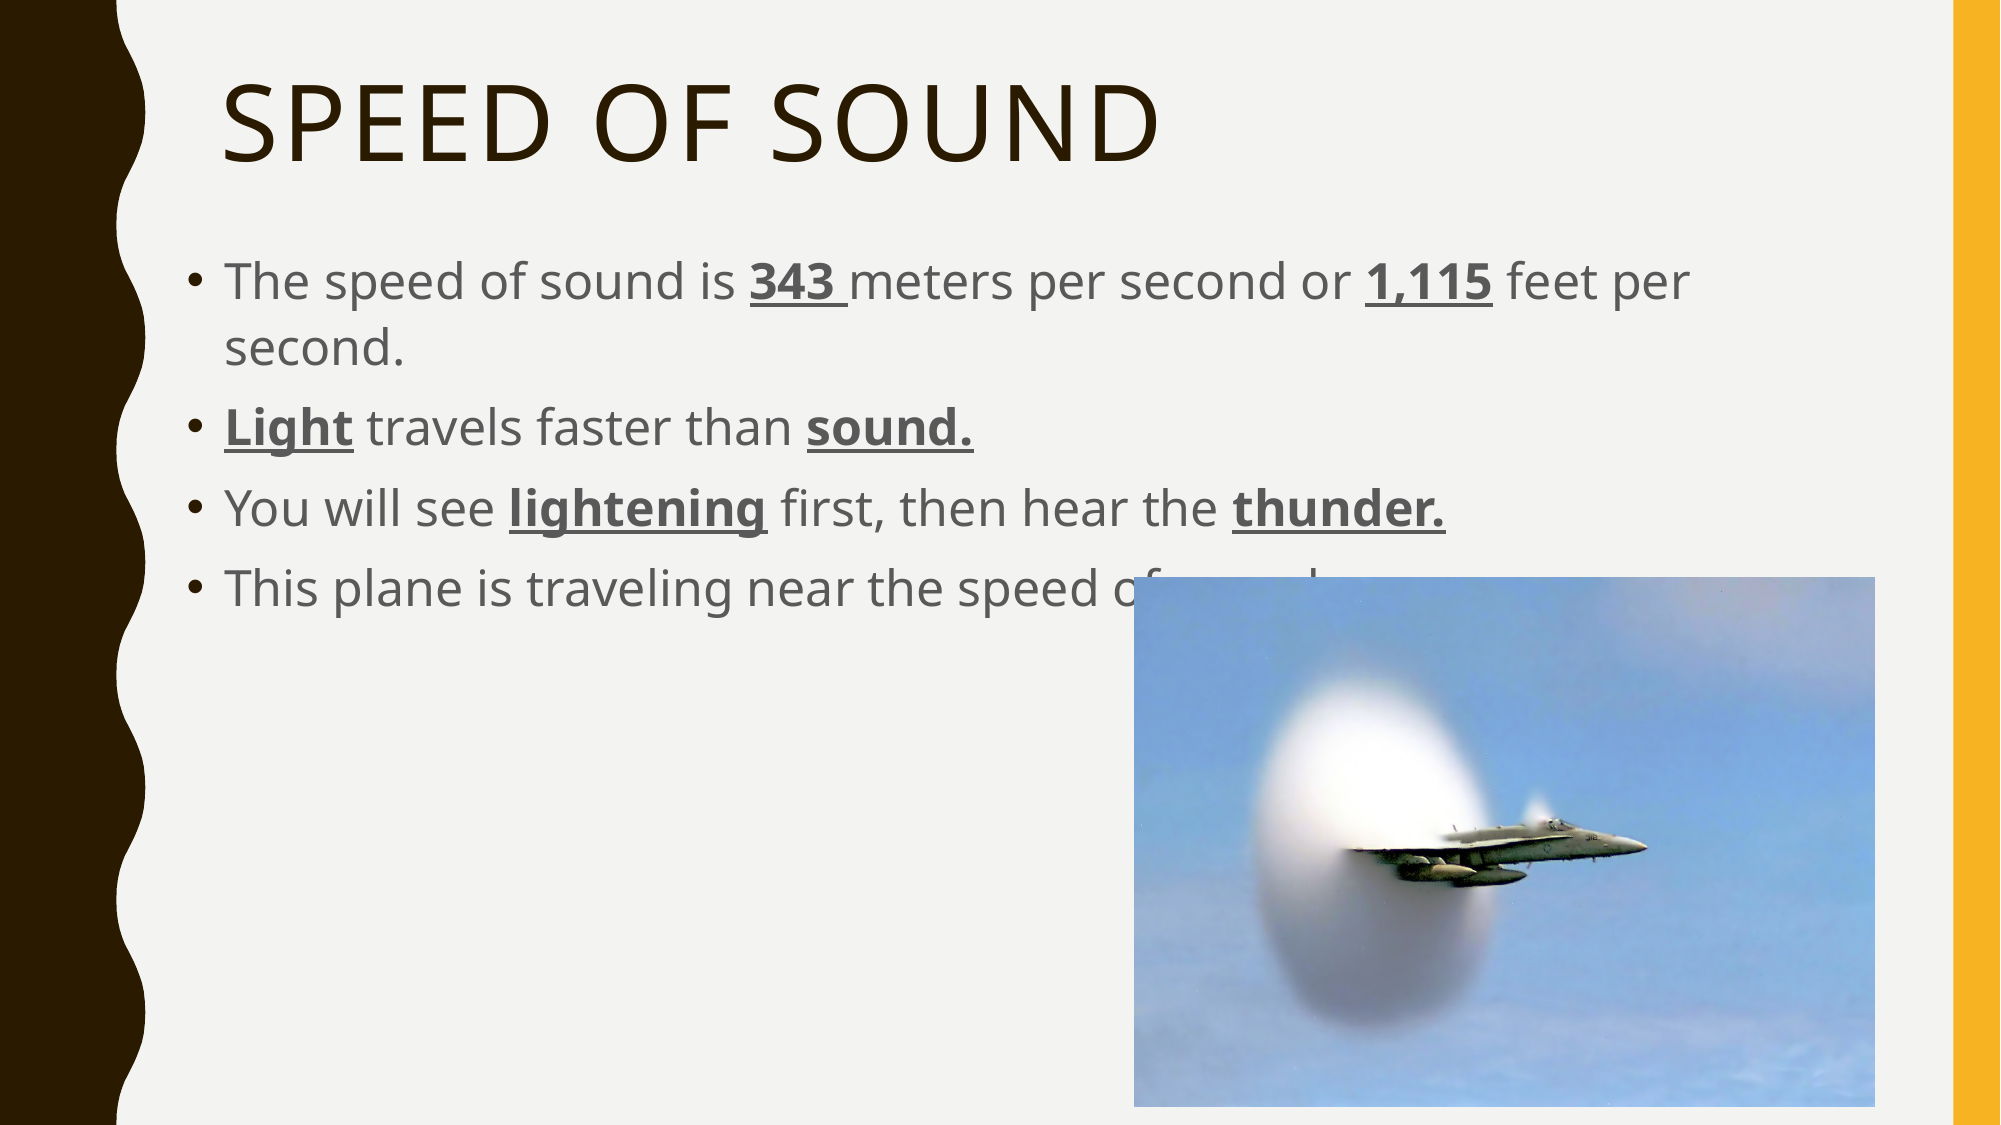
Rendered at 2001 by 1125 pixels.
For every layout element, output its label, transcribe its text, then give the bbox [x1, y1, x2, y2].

picture [1134, 577, 1875, 1107]
list The speed of sound is 343 meters per second or 1,115 feet per second. Light travels faster than sound. You will see lightening first, then hear the thunder. This plane is traveling near the speed of sound. [171, 235, 1842, 826]
title Speed of sound [205, 62, 1875, 308]
